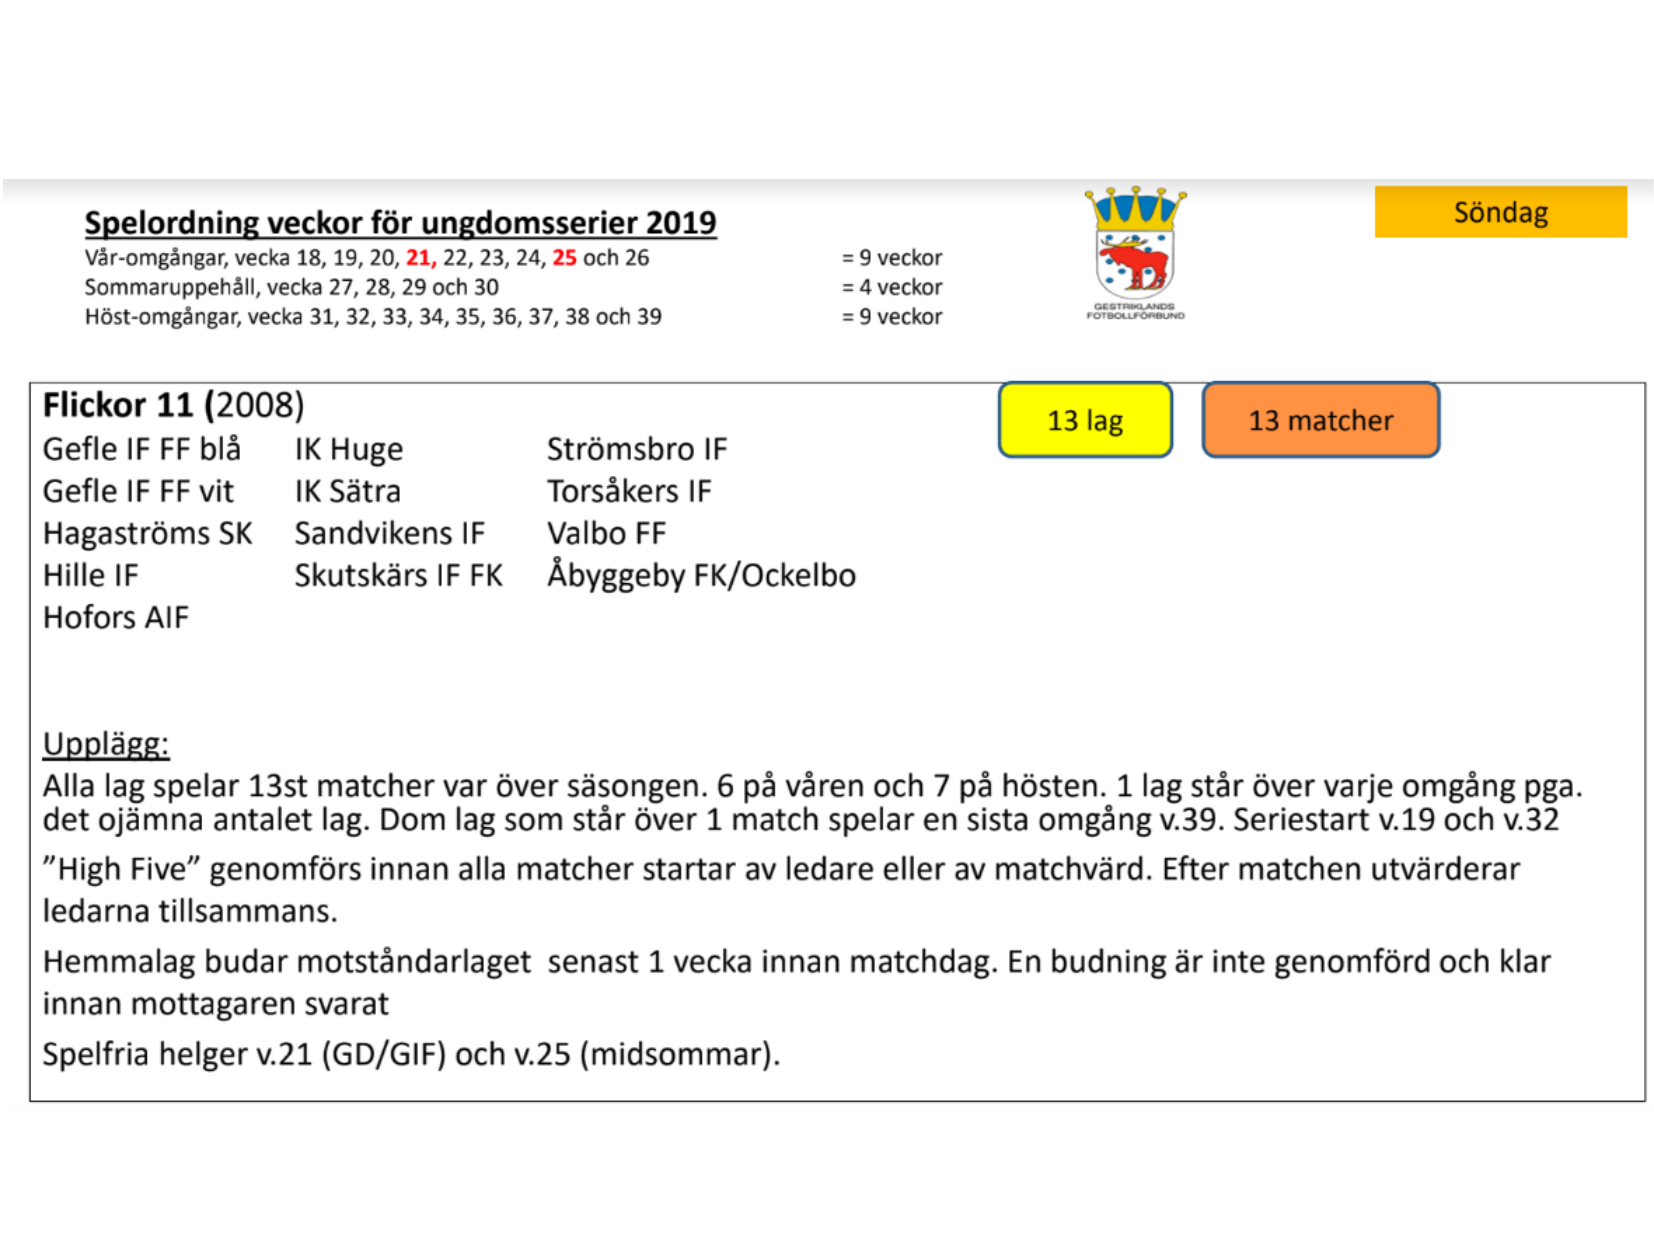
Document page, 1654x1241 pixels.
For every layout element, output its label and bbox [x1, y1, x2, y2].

picture [2, 179, 1654, 1112]
